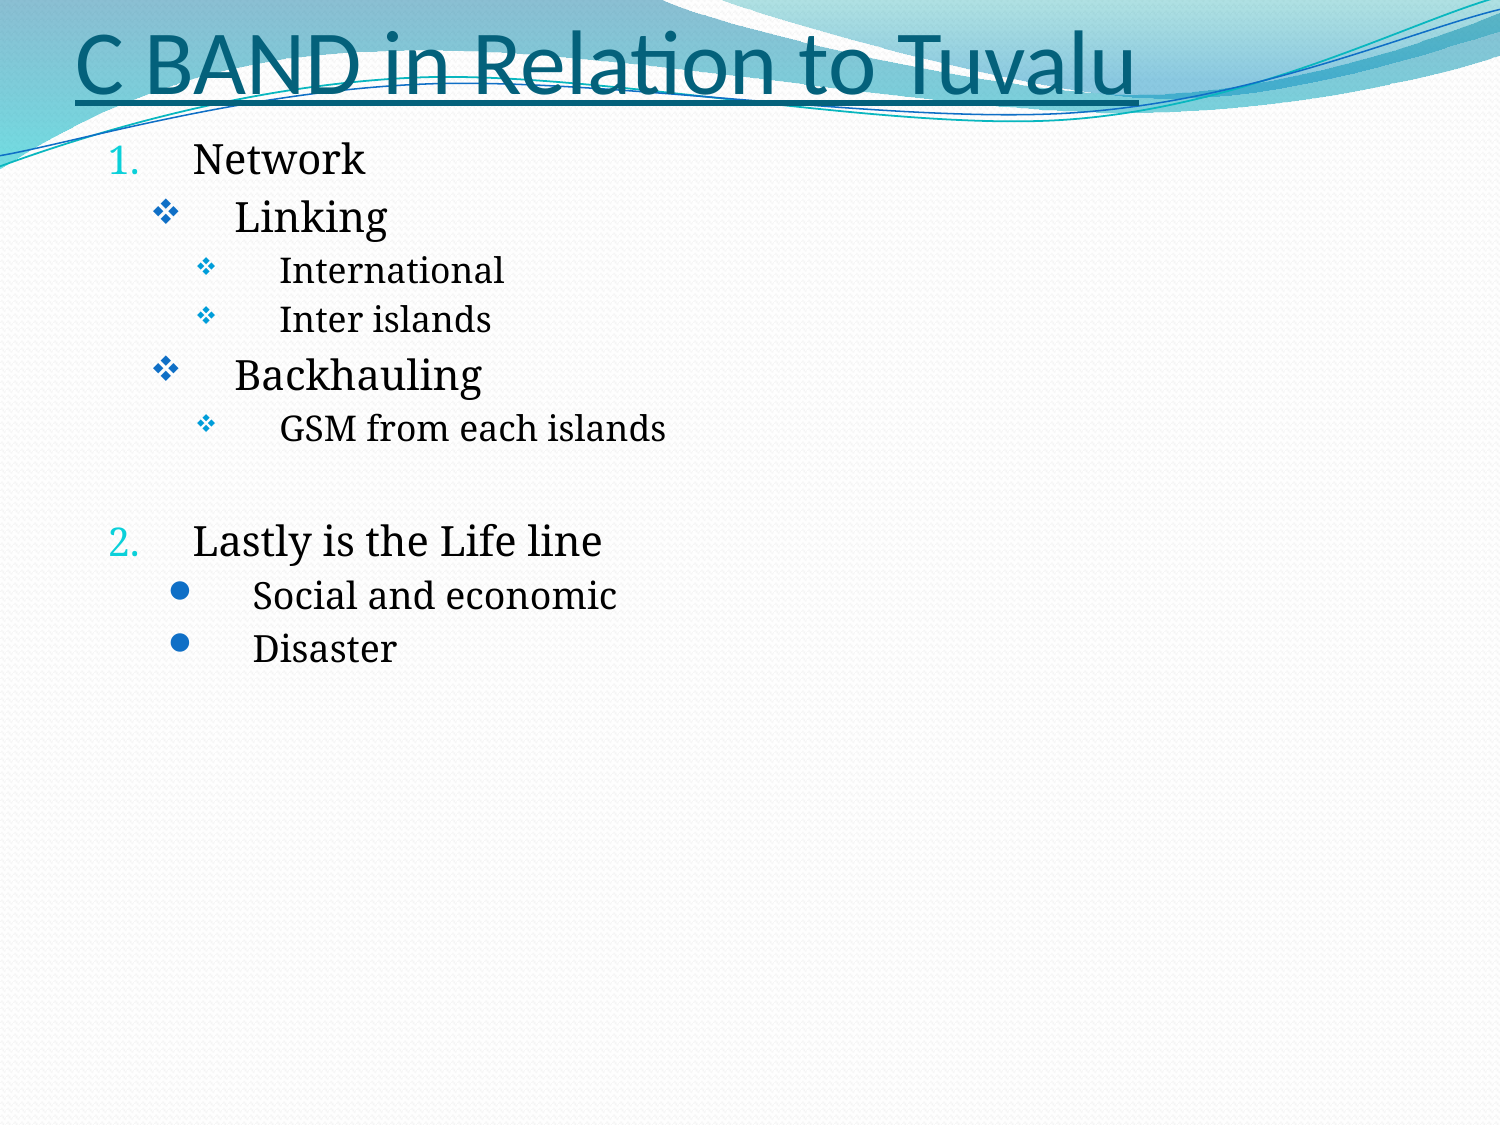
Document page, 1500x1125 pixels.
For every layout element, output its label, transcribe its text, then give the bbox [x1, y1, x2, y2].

list Network Linking International Inter islands Backhauling GSM from each islands Lastly is the Life line Social and economic Disaster [74, 124, 1426, 1038]
title C BAND in Relation to Tuvalu [74, 12, 1426, 113]
